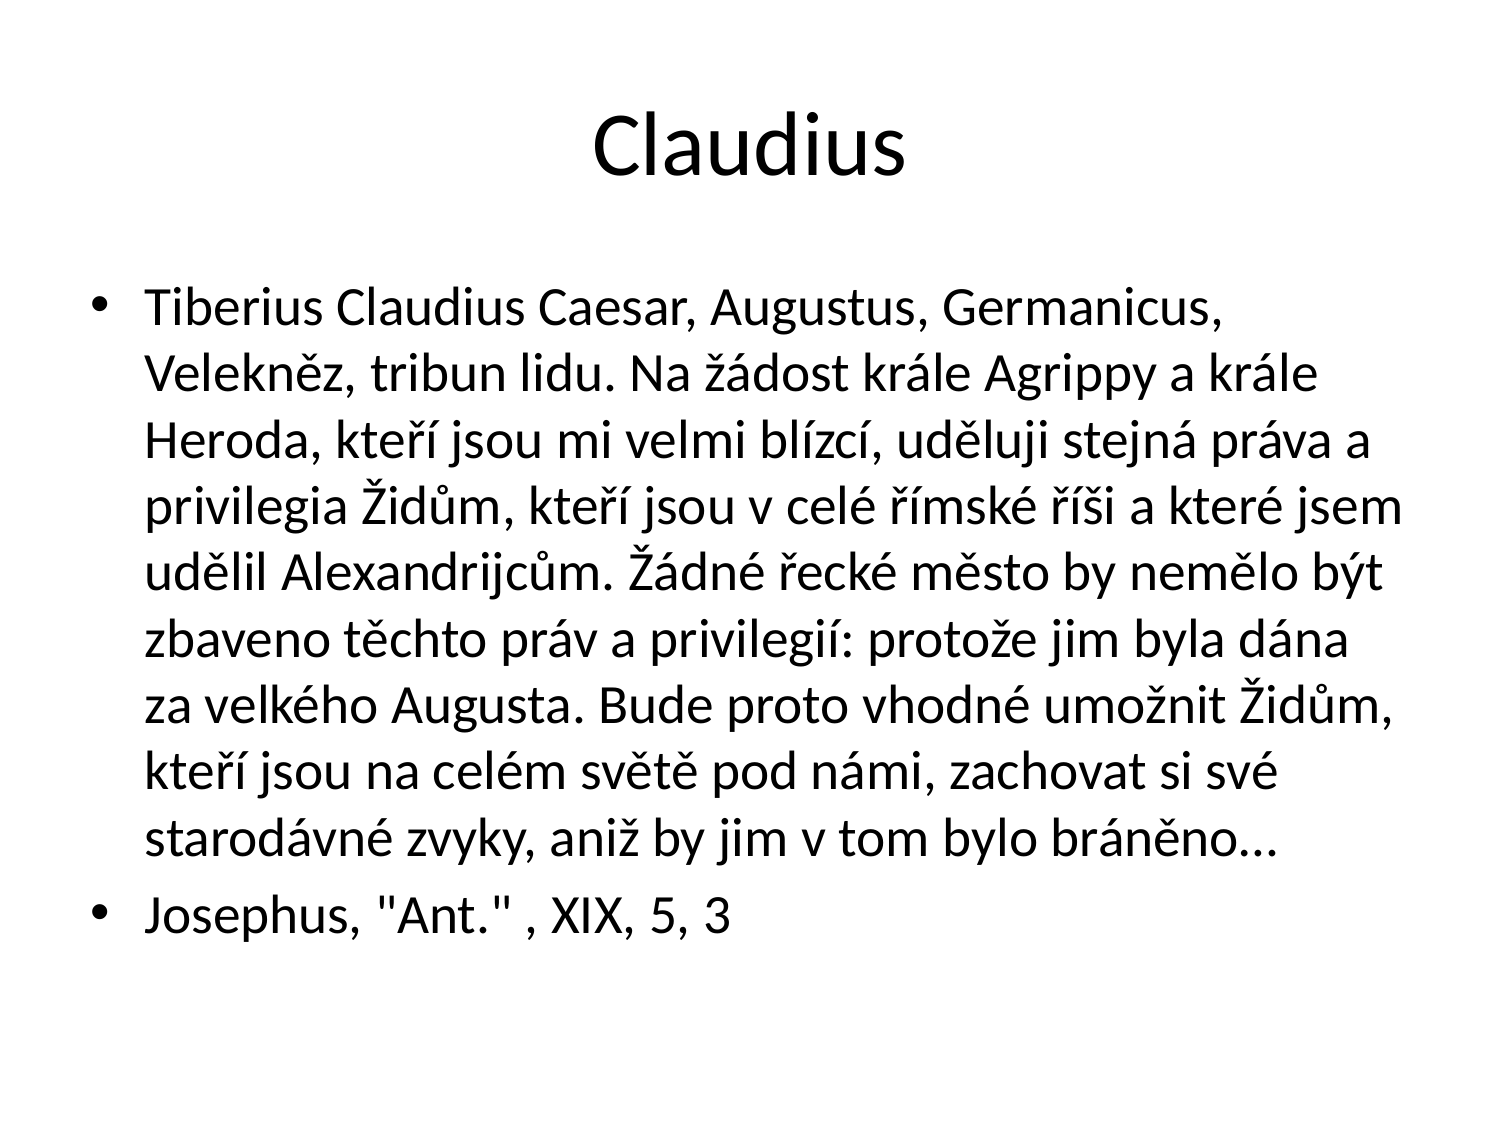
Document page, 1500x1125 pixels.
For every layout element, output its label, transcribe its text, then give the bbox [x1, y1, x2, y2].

list Tiberius Claudius Caesar, Augustus, Germanicus, Velekněz, tribun lidu. Na žádost krále Agrippy a krále Heroda, kteří jsou mi velmi blízcí, uděluji stejná práva a privilegia Židům, kteří jsou v celé římské říši a které jsem udělil Alexandrijcům. Žádné řecké město by nemělo být zbaveno těchto práv a privilegií: protože jim byla dána za velkého Augusta. Bude proto vhodné umožnit Židům, kteří jsou na celém světě pod námi, zachovat si své starodávné zvyky, aniž by jim v tom bylo bráněno… Josephus, "Ant." , XIX, 5, 3 [75, 262, 1425, 1005]
title Claudius [75, 45, 1425, 233]
